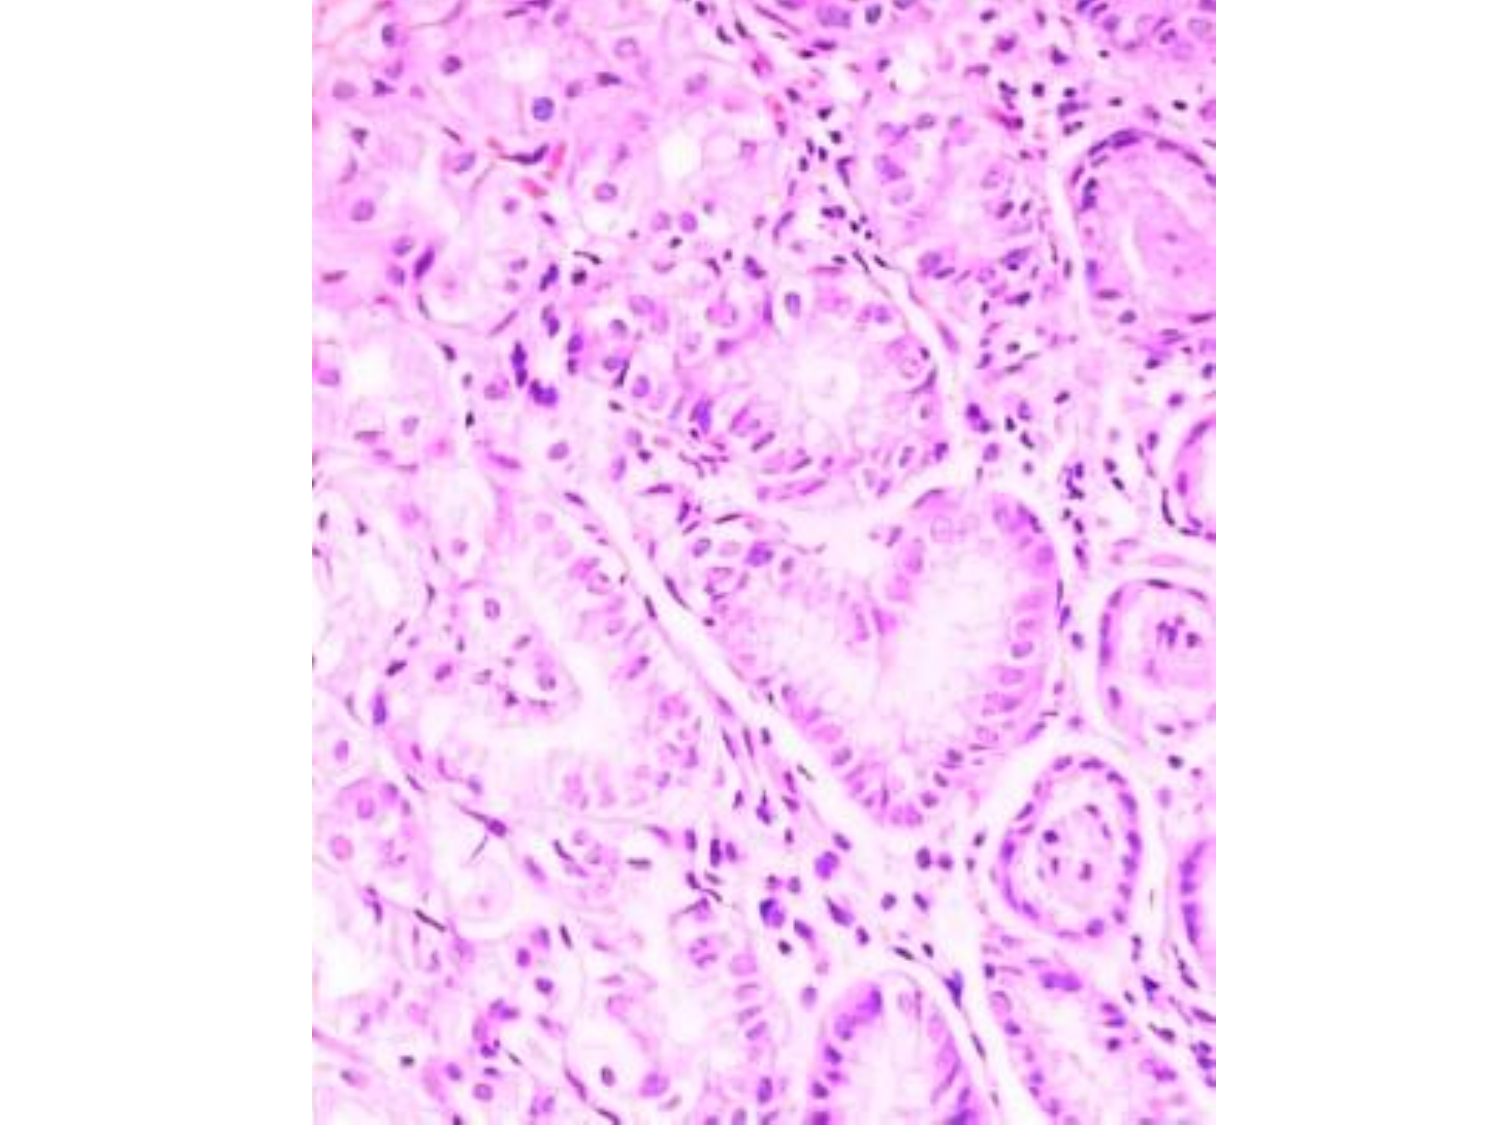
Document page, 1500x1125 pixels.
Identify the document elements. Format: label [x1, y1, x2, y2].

picture [312, 0, 1216, 1125]
